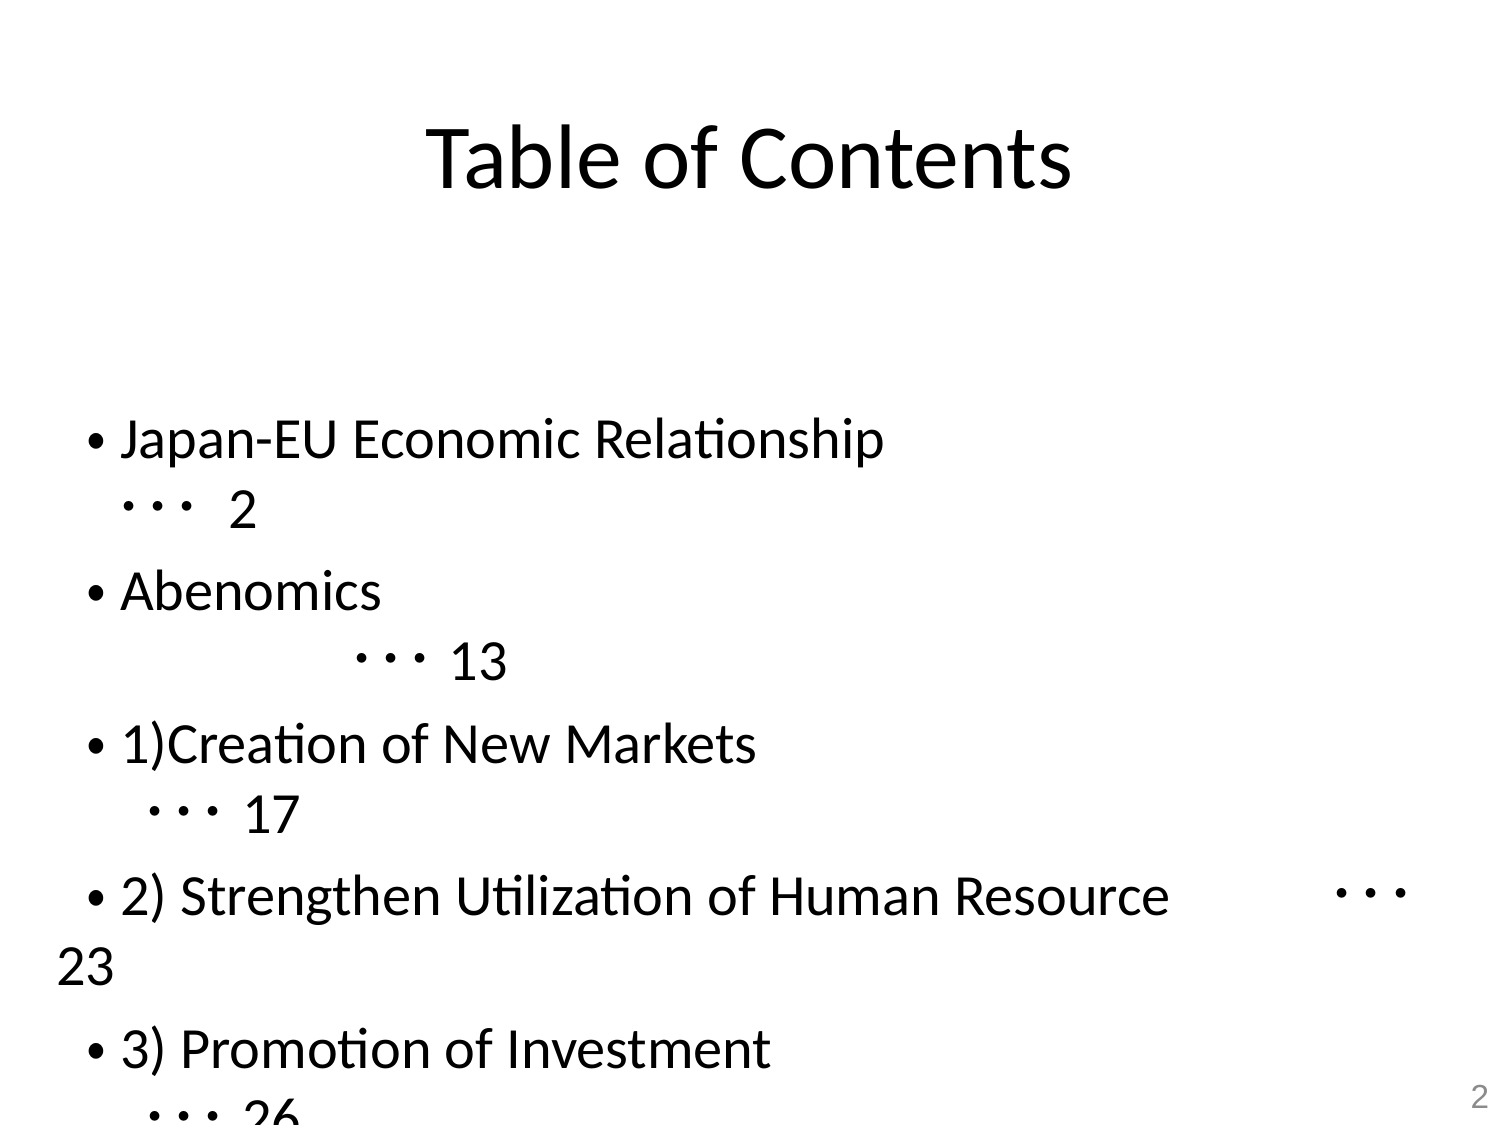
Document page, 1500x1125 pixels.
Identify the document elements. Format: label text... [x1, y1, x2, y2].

text_box Table of Contents ・Japan-EU Economic Relationship ･･･ 2 ・Abenomics ･･･13 ・1)Creation of New Markets ･･･17 ・2) Strengthen Utilization of Human Resource ･･･23 ・3) Promotion of Investment ･･･26 ・4) Global Economic Integration ･･･36 [41, 90, 1459, 1125]
text_box 1 [1154, 1065, 1500, 1125]
